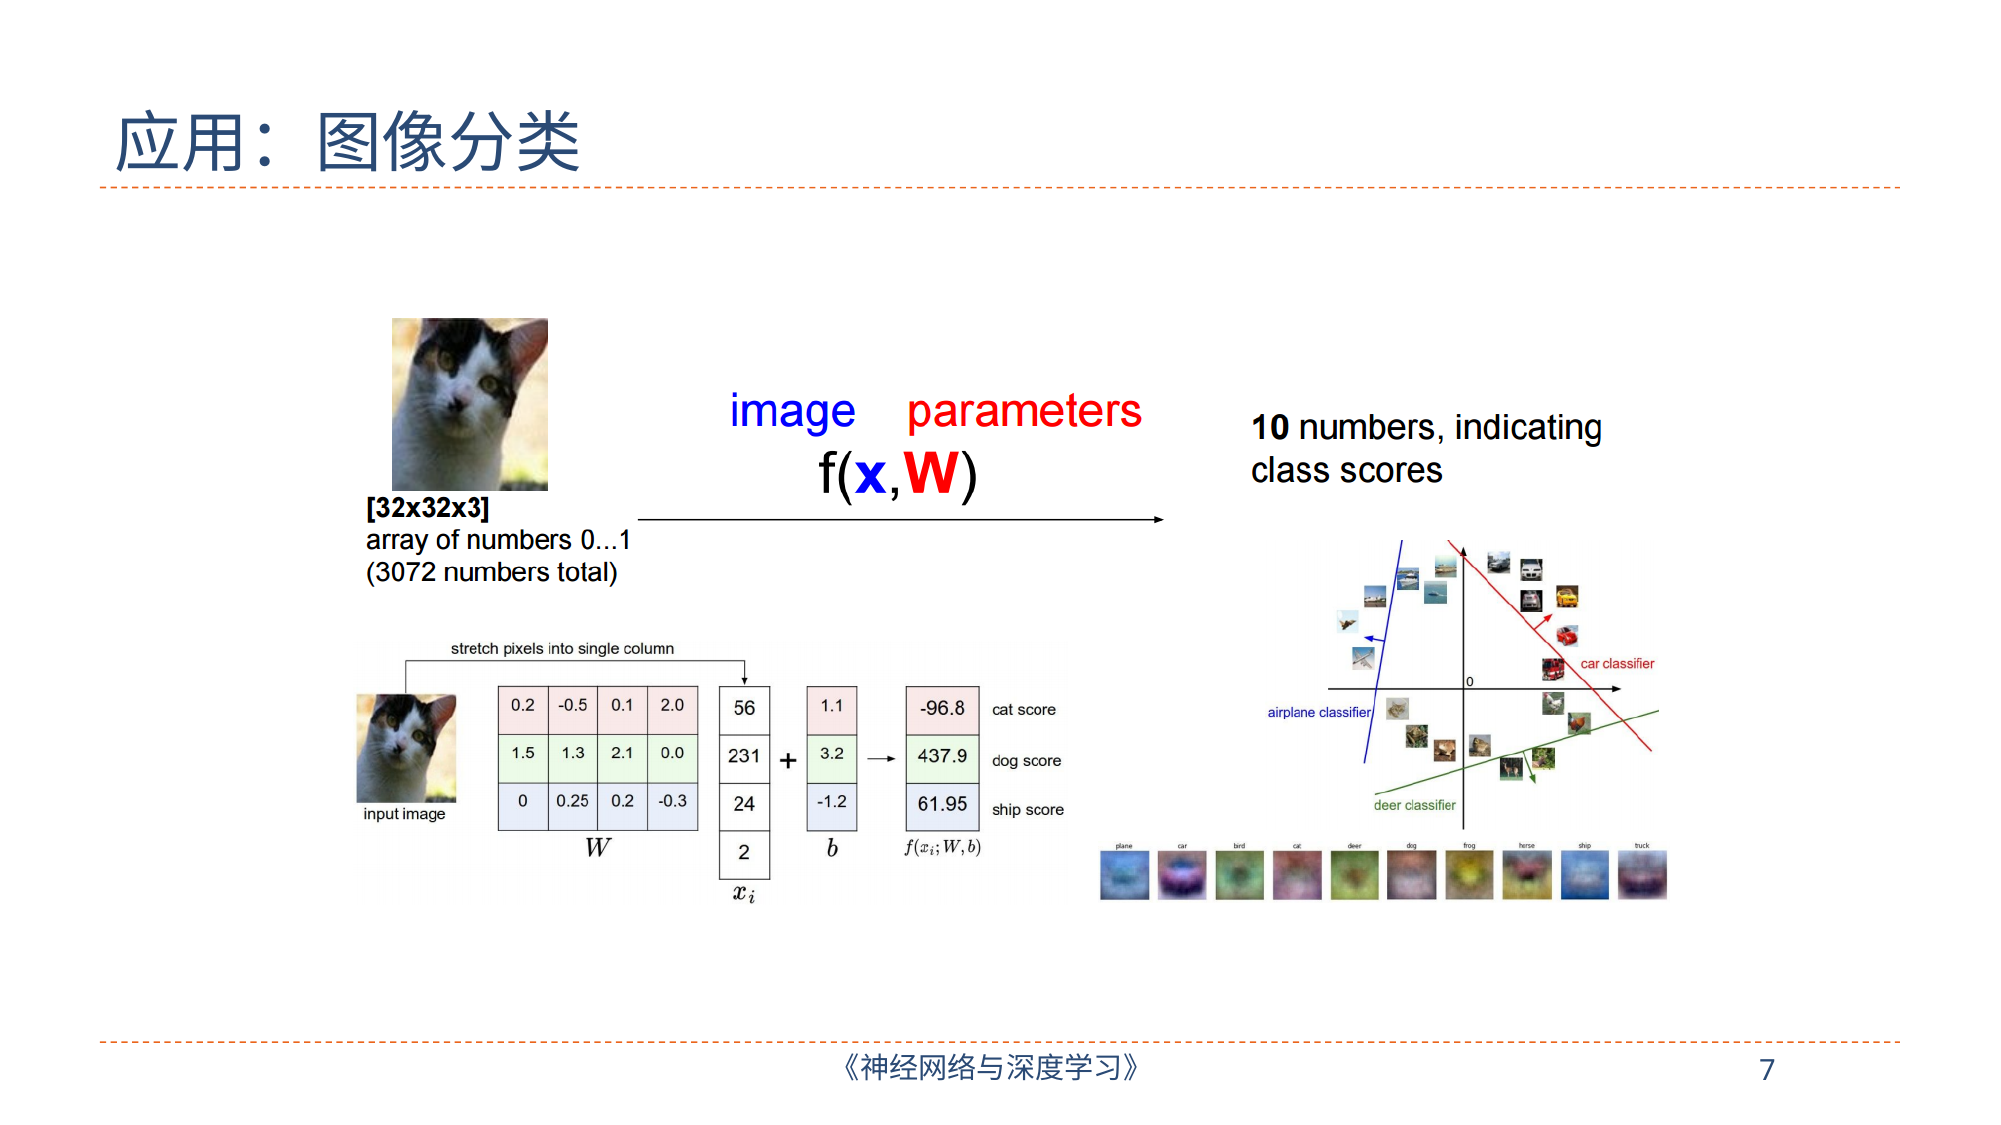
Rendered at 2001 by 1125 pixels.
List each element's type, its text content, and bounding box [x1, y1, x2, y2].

title 应用：图像分类 [99, 24, 1900, 188]
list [324, 304, 1676, 905]
